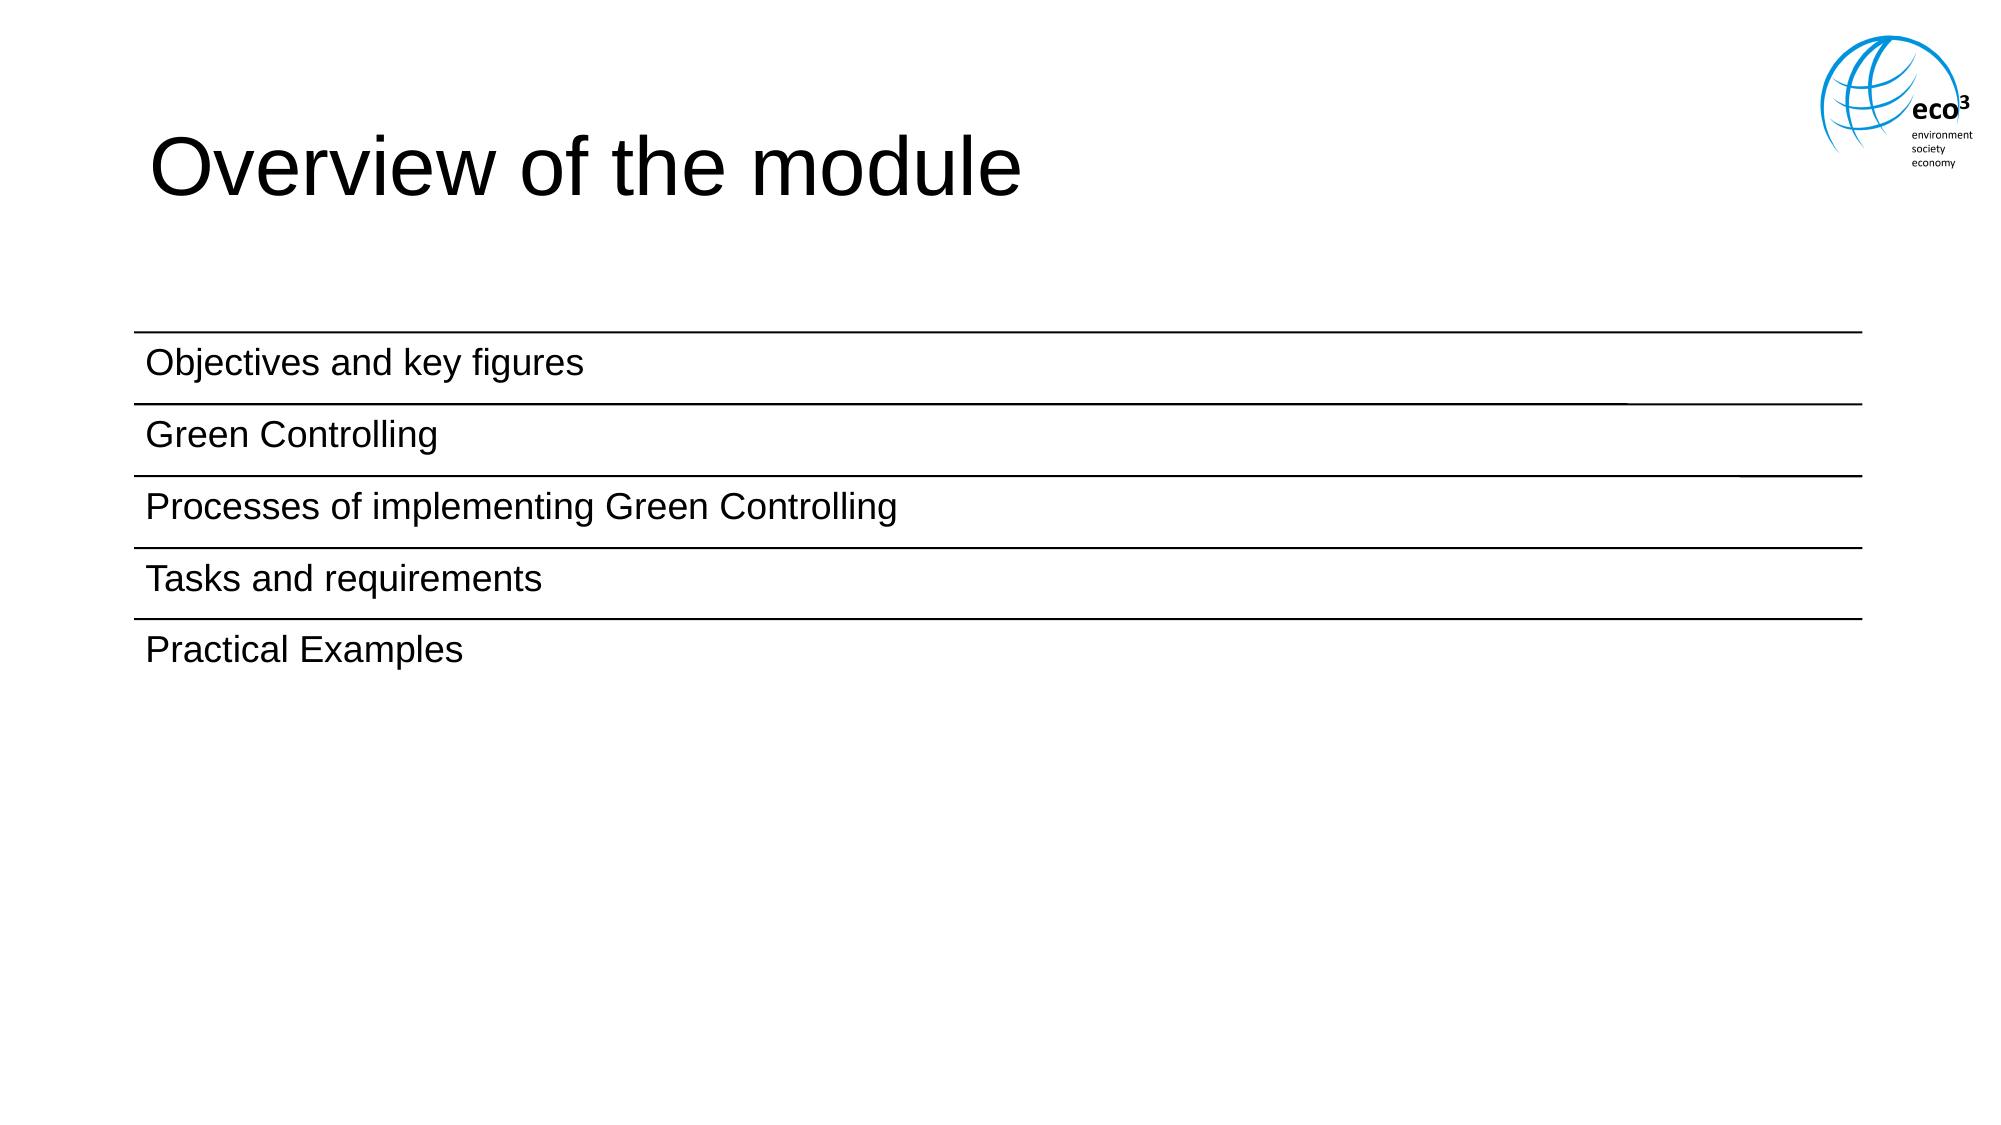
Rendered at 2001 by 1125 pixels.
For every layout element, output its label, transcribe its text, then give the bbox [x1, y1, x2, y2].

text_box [134, 332, 1863, 692]
title Overview of the module [134, 59, 1739, 278]
